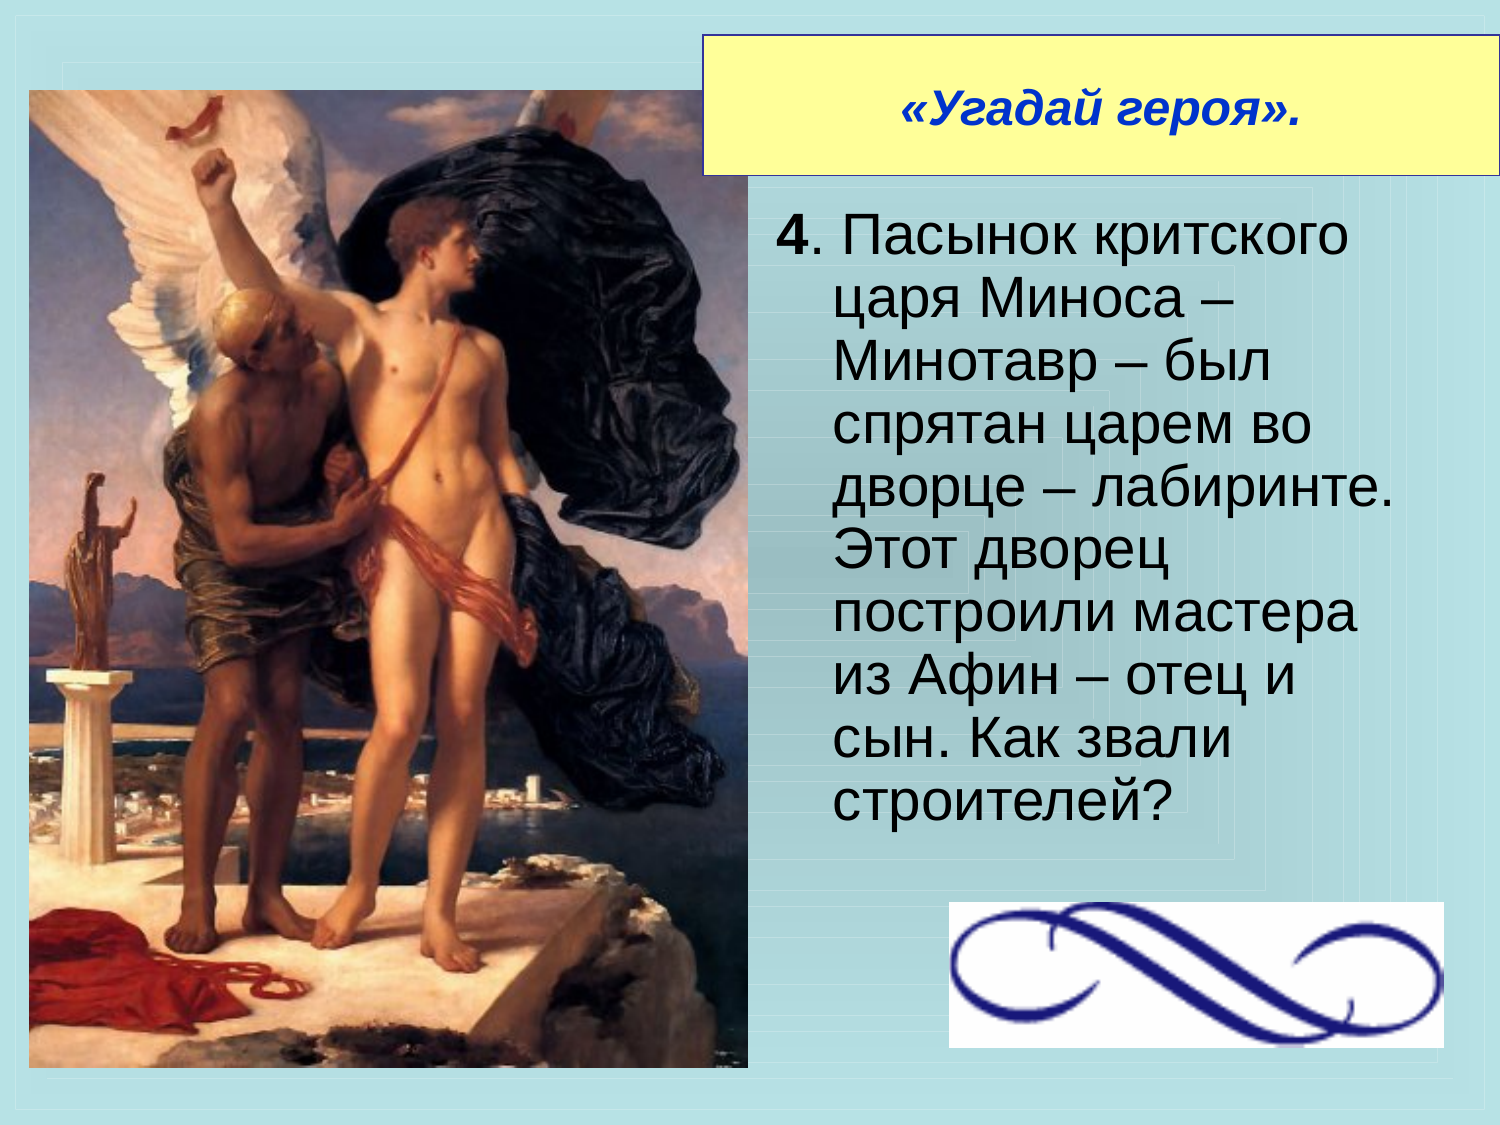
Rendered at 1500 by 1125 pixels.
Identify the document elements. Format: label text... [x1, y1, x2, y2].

title «Угадай героя». [702, 34, 1500, 176]
picture [948, 902, 1444, 1048]
list 4. Пасынок критского царя Миноса – Минотавр – был спрятан царем во дворце – лабиринте. Этот дворец построили мастера из Афин – отец и сын. Как звали строителей? (Дедал и Икар) [761, 196, 1425, 1069]
picture [29, 89, 749, 1068]
